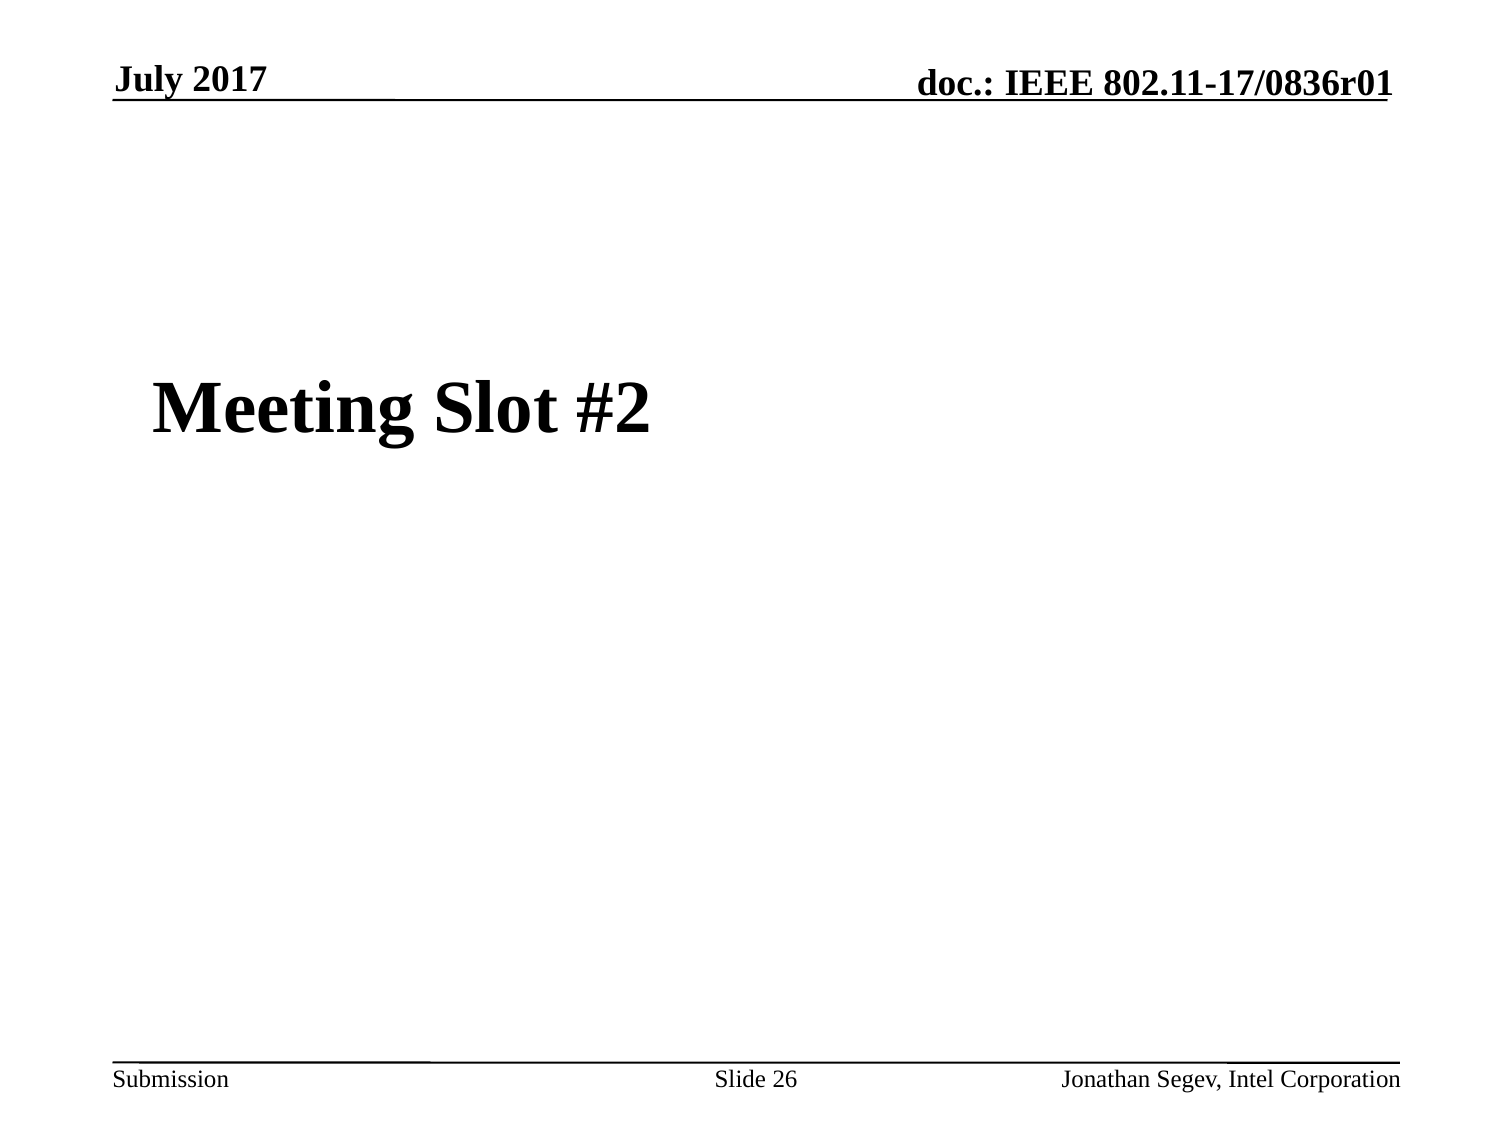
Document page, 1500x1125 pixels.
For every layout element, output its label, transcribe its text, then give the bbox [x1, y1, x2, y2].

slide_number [114, 54, 423, 100]
list Meeting Slot #2 [137, 349, 1413, 1025]
slide_number Slide 26 [712, 1061, 800, 1123]
footer Jonathan Segev, Intel Corporation [878, 1061, 1402, 1093]
